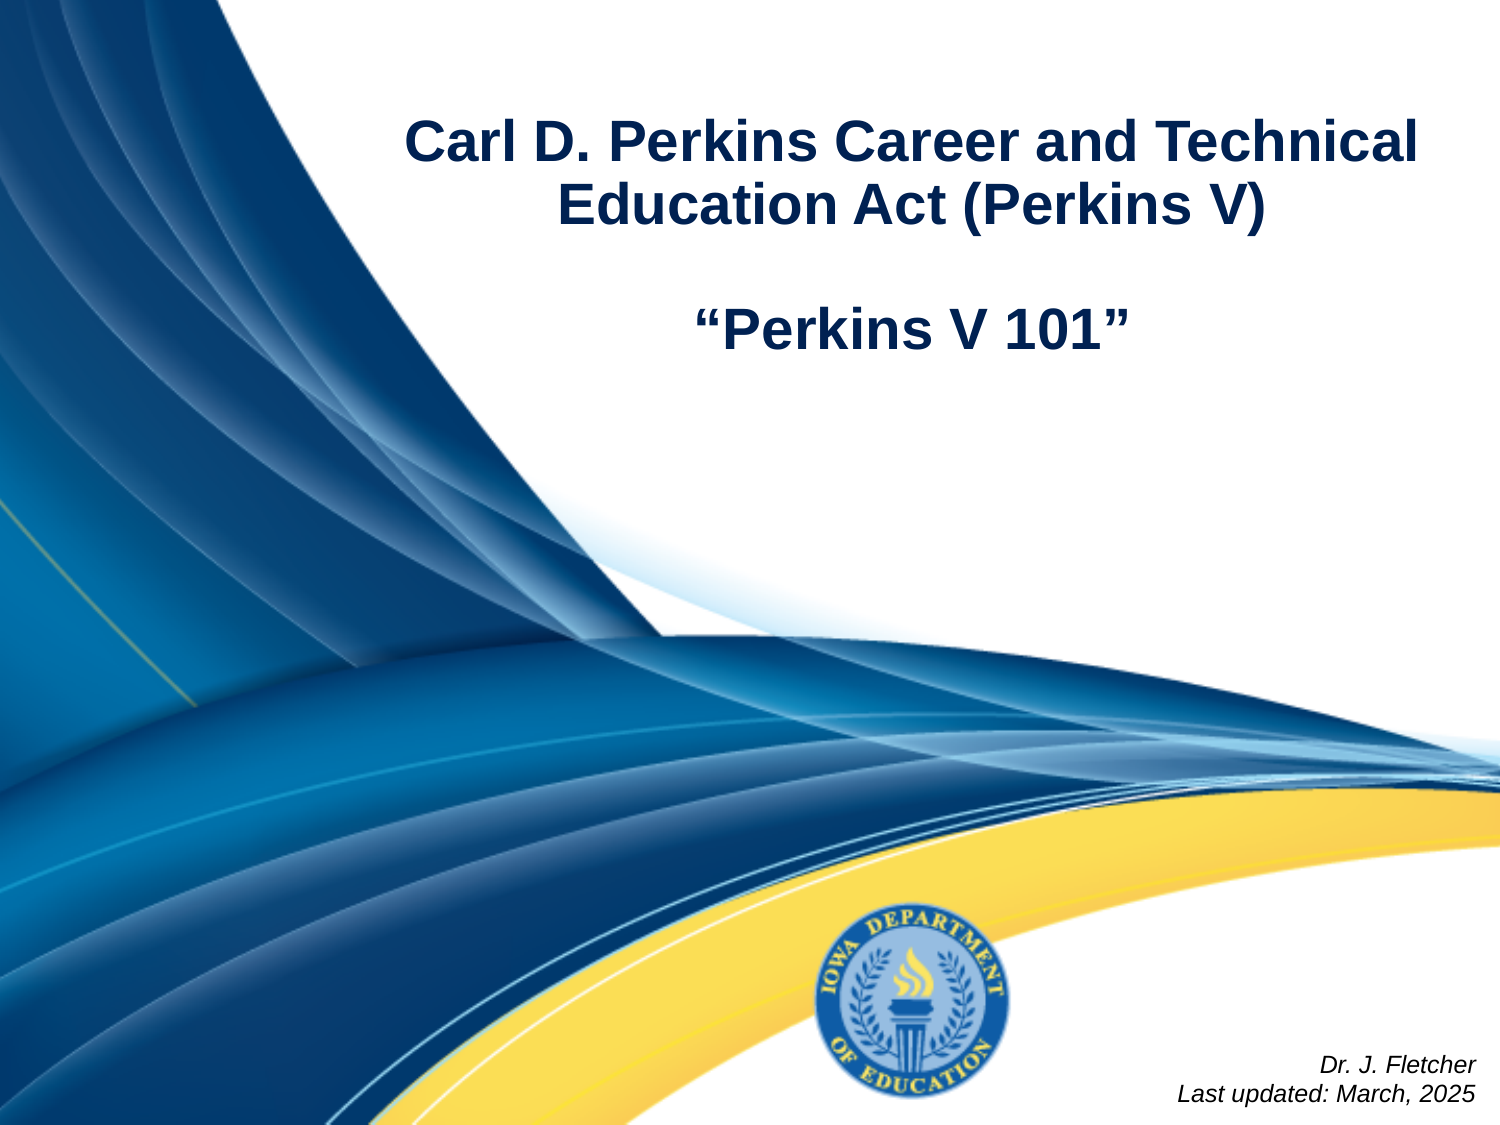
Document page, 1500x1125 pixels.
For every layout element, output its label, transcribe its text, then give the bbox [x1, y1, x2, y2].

text_box Dr. J. Fletcher Last updated: March, 2025 [1139, 1040, 1492, 1116]
picture [660, 720, 675, 724]
title Carl D. Perkins Career and Technical Education Act (Perkins V) “Perkins V 101” [371, 84, 1454, 390]
picture [0, 0, 1500, 1125]
